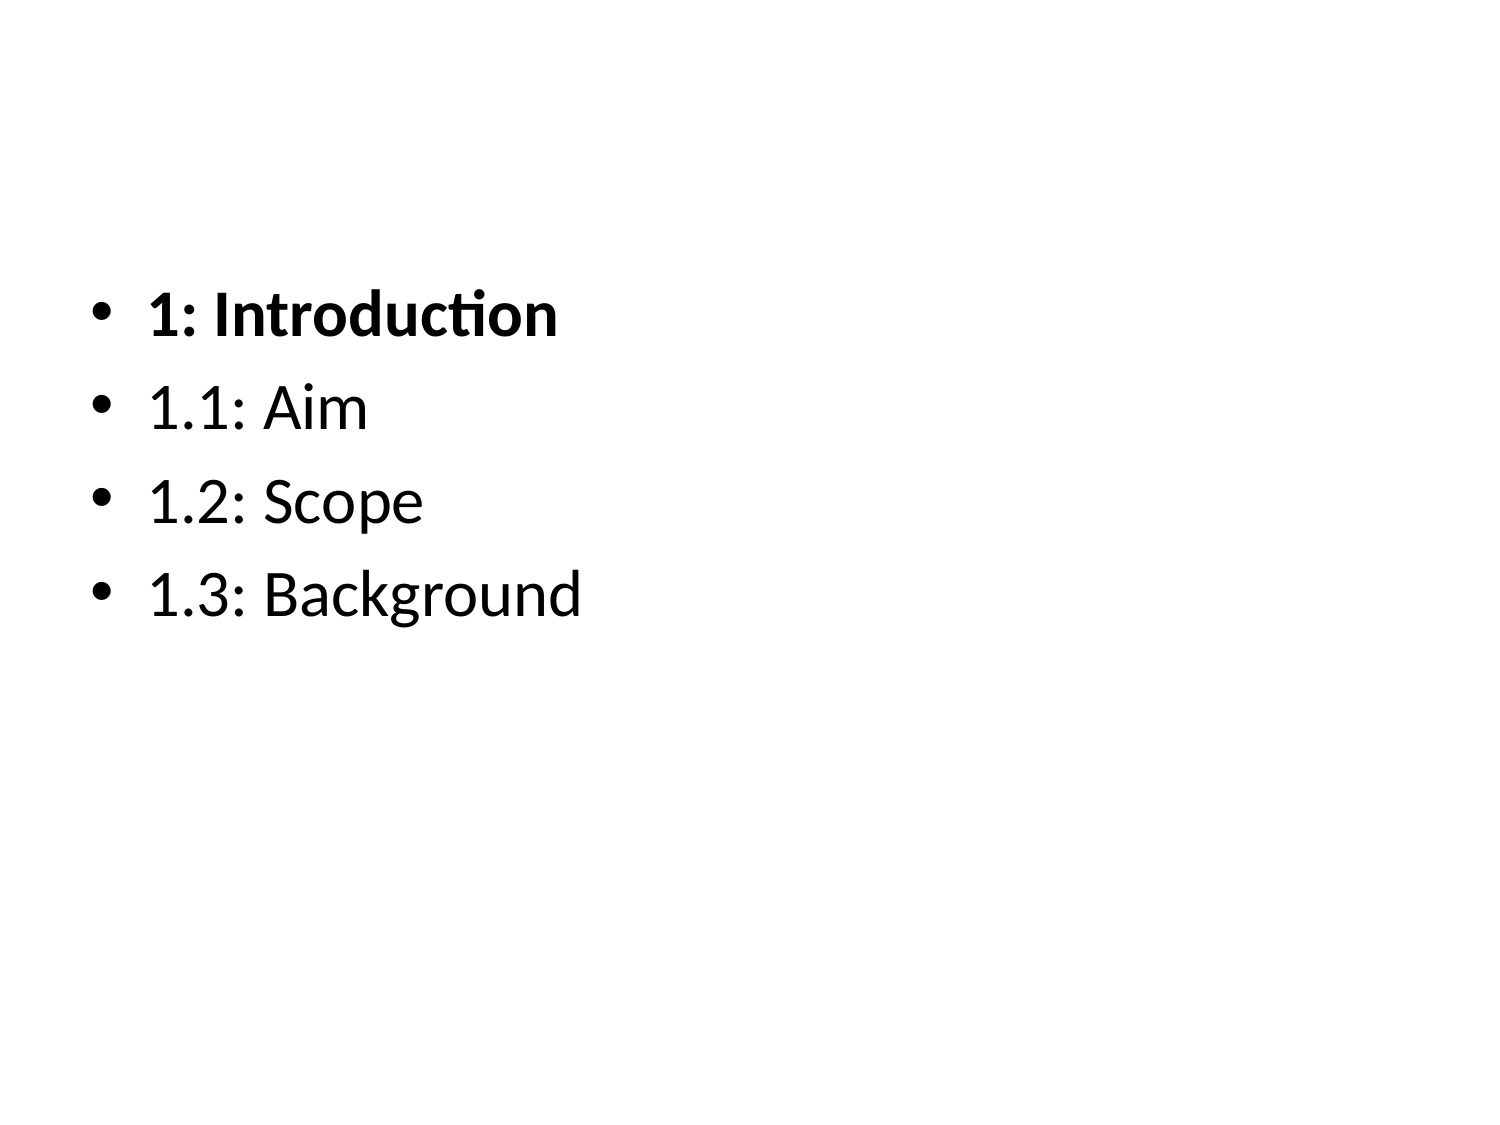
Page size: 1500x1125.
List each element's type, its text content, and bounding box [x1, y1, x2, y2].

list 1: Introduction 1.1: Aim 1.2: Scope 1.3: Background [75, 262, 1425, 1005]
